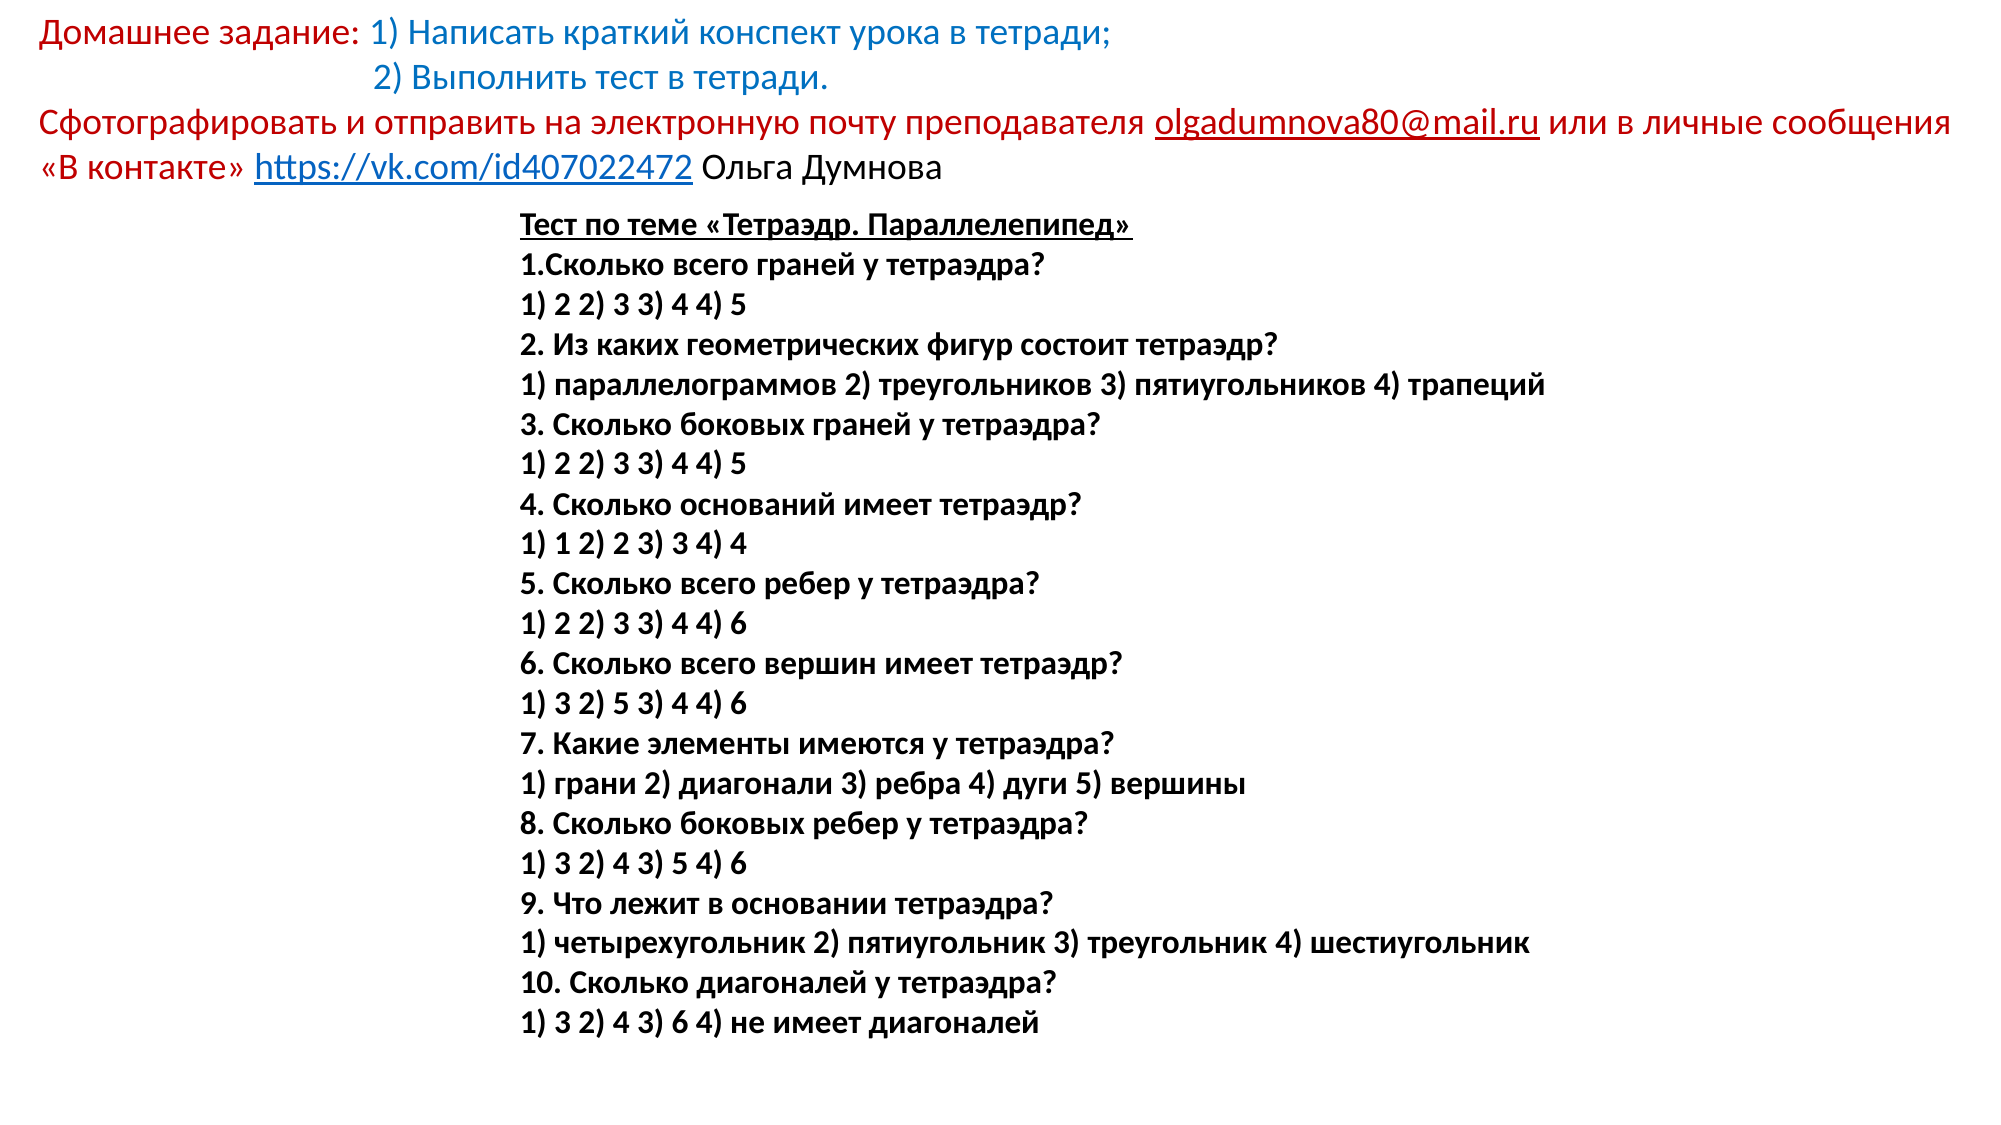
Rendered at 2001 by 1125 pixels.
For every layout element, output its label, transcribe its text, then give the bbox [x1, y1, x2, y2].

text_box Домашнее задание: 1) Написать краткий конспект урока в тетради; 2) Выполнить тест в тетради. Сфотографировать и отправить на электронную почту преподавателя olgadumnova80@mail.ru или в личные сообщения «В контакте» https://vk.com/id407022472 Ольга Думнова [24, 0, 1975, 195]
text_box Тест по теме «Тетраэдр. Параллелепипед» 1.Сколько всего граней у тетраэдра? 1) 2 2) 3 3) 4 4) 5 2. Из каких геометрических фигур состоит тетраэдр? 1) параллелограммов 2) треугольников 3) пятиугольников 4) трапеций 3. Сколько боковых граней у тетраэдра? 1) 2 2) 3 3) 4 4) 5 4. Сколько оснований имеет тетраэдр? 1) 1 2) 2 3) 3 4) 4 5. Сколько всего ребер у тетраэдра? 1) 2 2) 3 3) 4 4) 6 6. Сколько всего вершин имеет тетраэдр? 1) 3 2) 5 3) 4 4) 6 7. Какие элементы имеются у тетраэдра? 1) грани 2) диагонали 3) ребра 4) дуги 5) вершины 8. Сколько боковых ребер у тетраэдра? 1) 3 2) 4 3) 5 4) 6 9. Что лежит в основании тетраэдра? 1) четырехугольник 2) пятиугольник 3) треугольник 4) шестиугольник 10. Сколько диагоналей у тетраэдра? 1) 3 2) 4 3) 6 4) не имеет диагоналей [505, 194, 1671, 1088]
